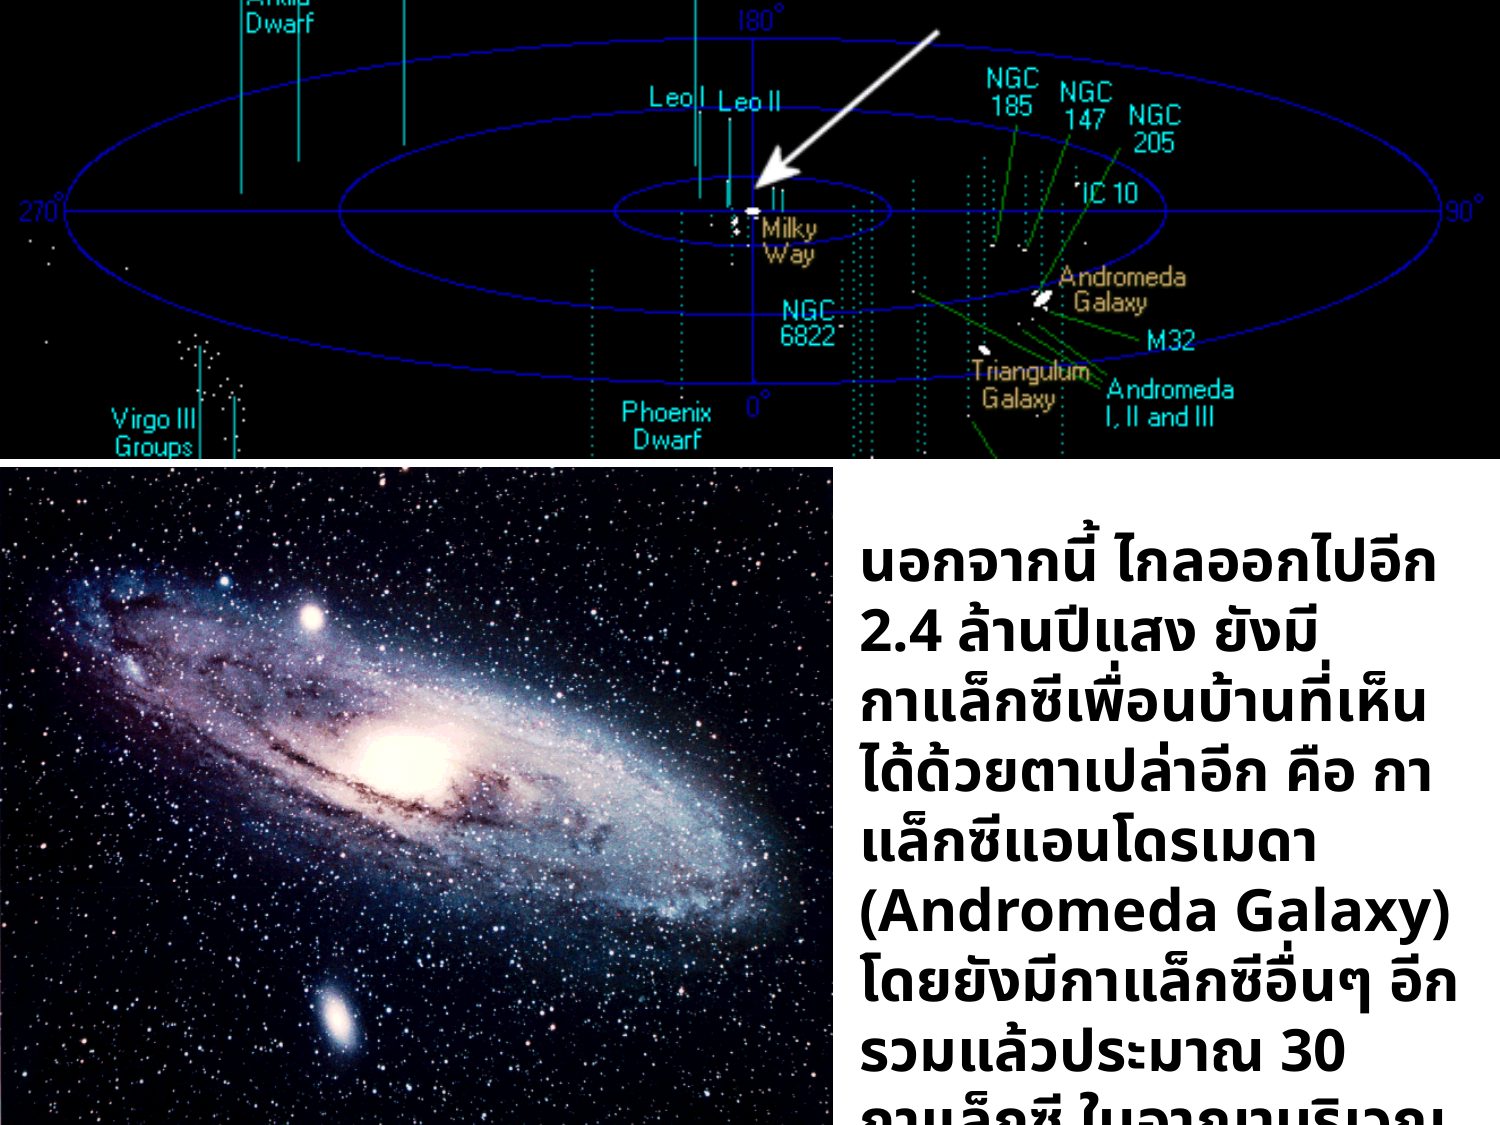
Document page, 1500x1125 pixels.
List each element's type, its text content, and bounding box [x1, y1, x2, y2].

picture [0, 0, 1500, 459]
text_box นอกจากนี้ ไกลออกไปอีก 2.4 ล้านปีแสง ยังมีกาแล็กซีเพื่อนบ้านที่เห็นได้ด้วยตาเปล่าอีก คือ กาแล็กซีแอนโดรเมดา (Andromeda Galaxy) โดยยังมีกาแล็กซีอื่นๆ อีกรวมแล้วประมาณ 30 กาแล็กซี ในอาณาบริเวณ 4 ล้านปีแสงของ Local group ของเรา [844, 515, 1500, 1125]
picture [0, 467, 833, 1125]
